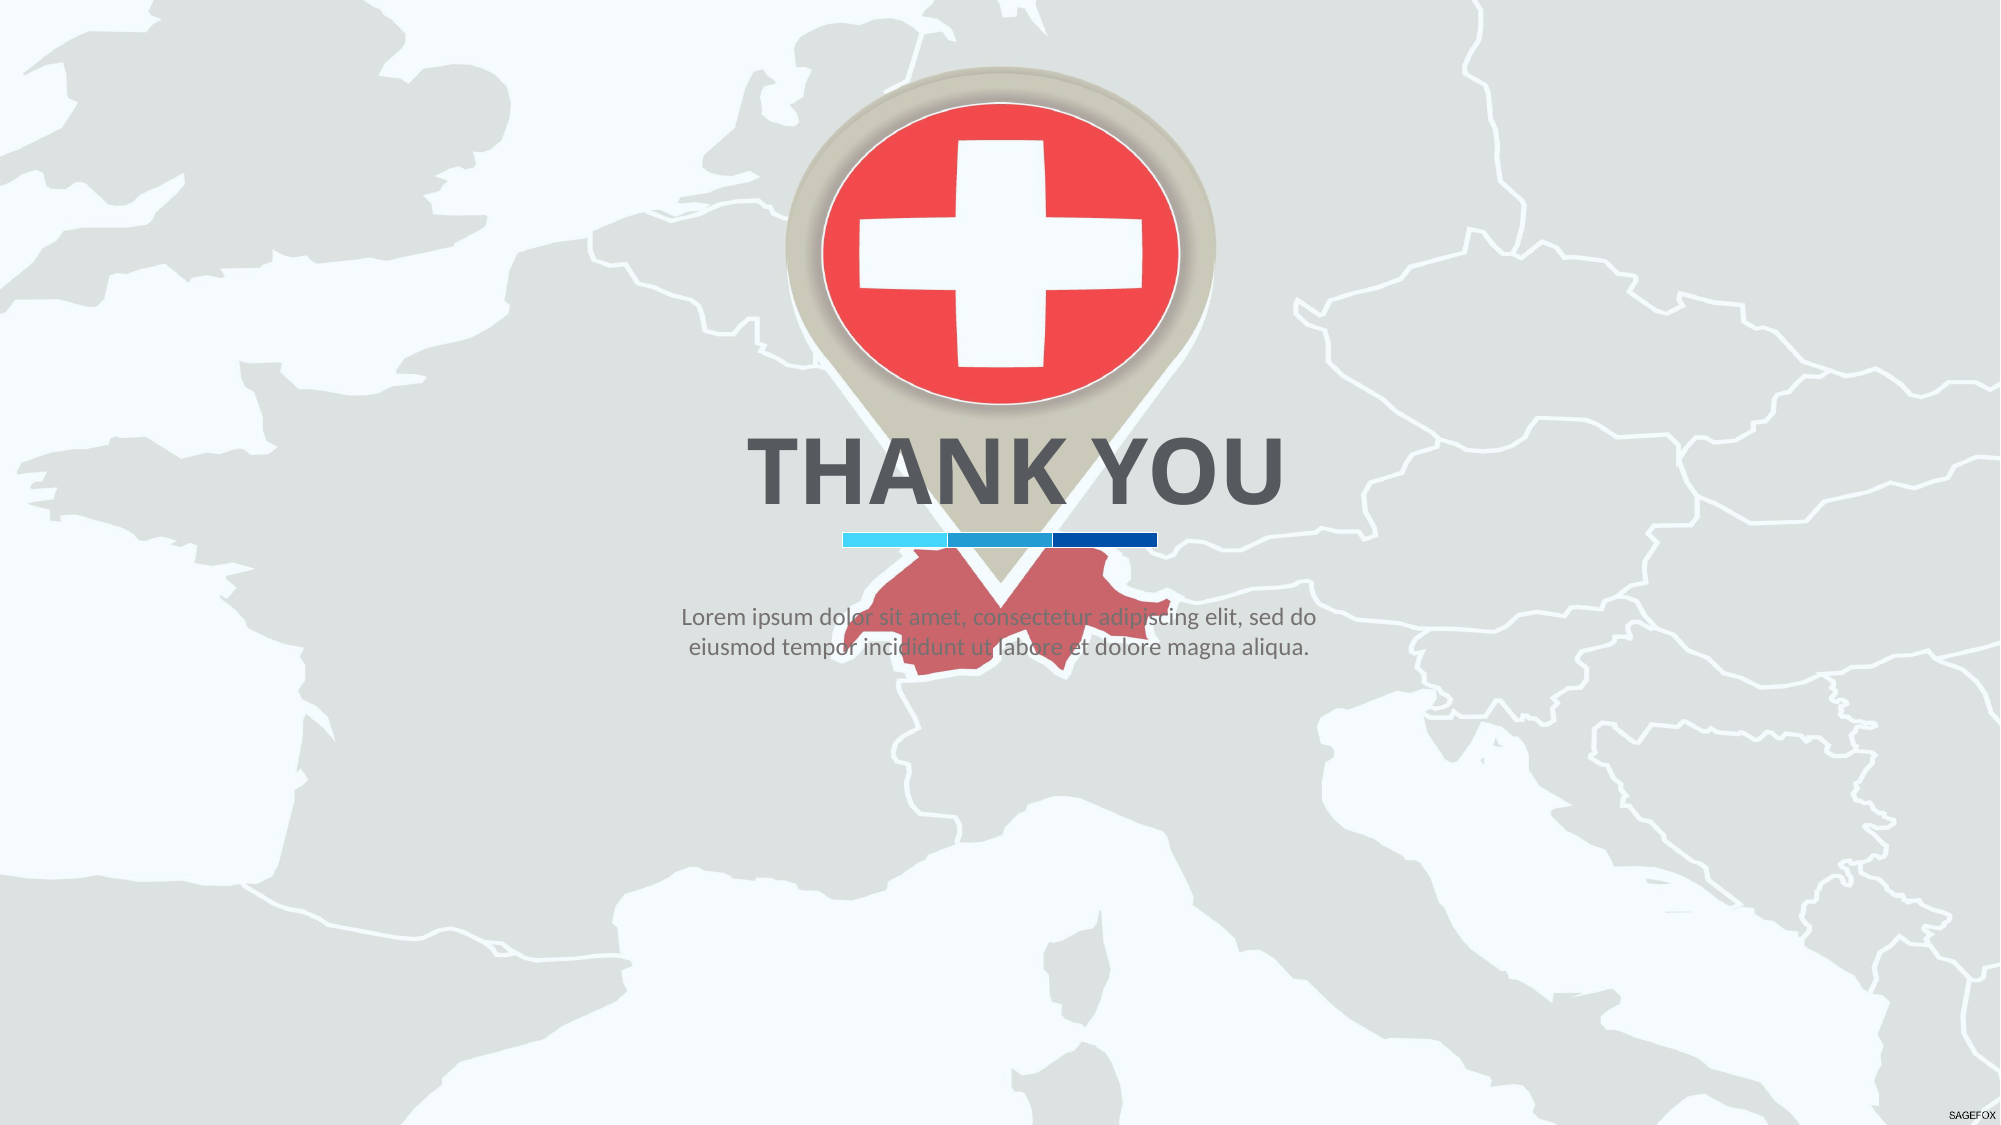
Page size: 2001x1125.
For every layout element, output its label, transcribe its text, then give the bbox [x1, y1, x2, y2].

text_box [0, 0, 2000, 1125]
picture [1925, 0, 2001, 1125]
text_box THANK YOU [565, 405, 1470, 531]
text_box Lorem ipsum dolor sit amet, consectetur adipiscing elit, sed do eiusmod tempor incididunt ut labore et dolore magna aliqua. [660, 593, 1340, 668]
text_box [842, 532, 1158, 548]
